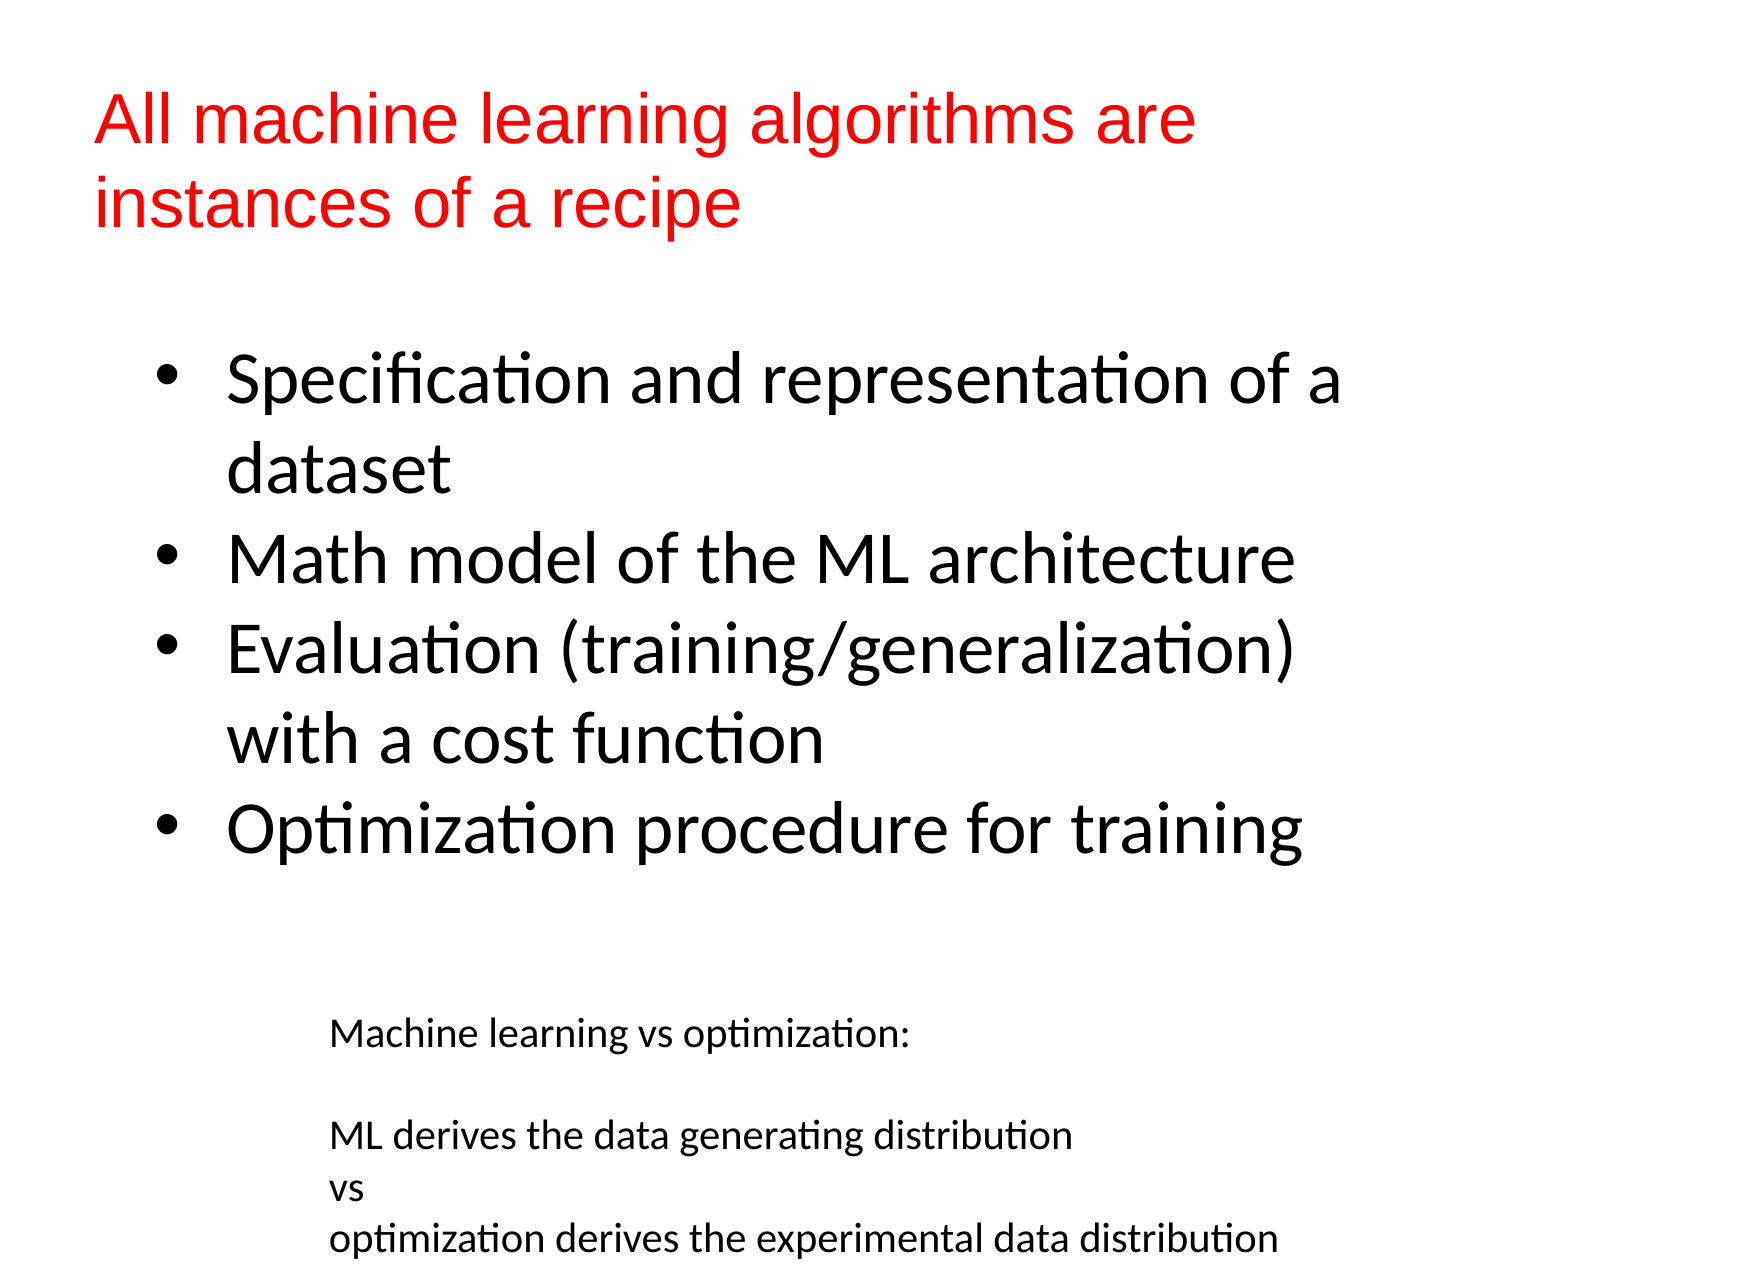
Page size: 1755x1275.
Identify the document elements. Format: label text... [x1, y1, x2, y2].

title All machine learning algorithms are instances of a recipe [94, 72, 1444, 244]
text_box Machine learning vs optimization: ML derives the data generating distribution vs optimization derives the experimental data distribution [314, 998, 1440, 1268]
list Specification and representation of a dataset Math model of the ML architecture Evaluation (training/generalization) with a cost function Optimization procedure for training [98, 328, 1346, 914]
